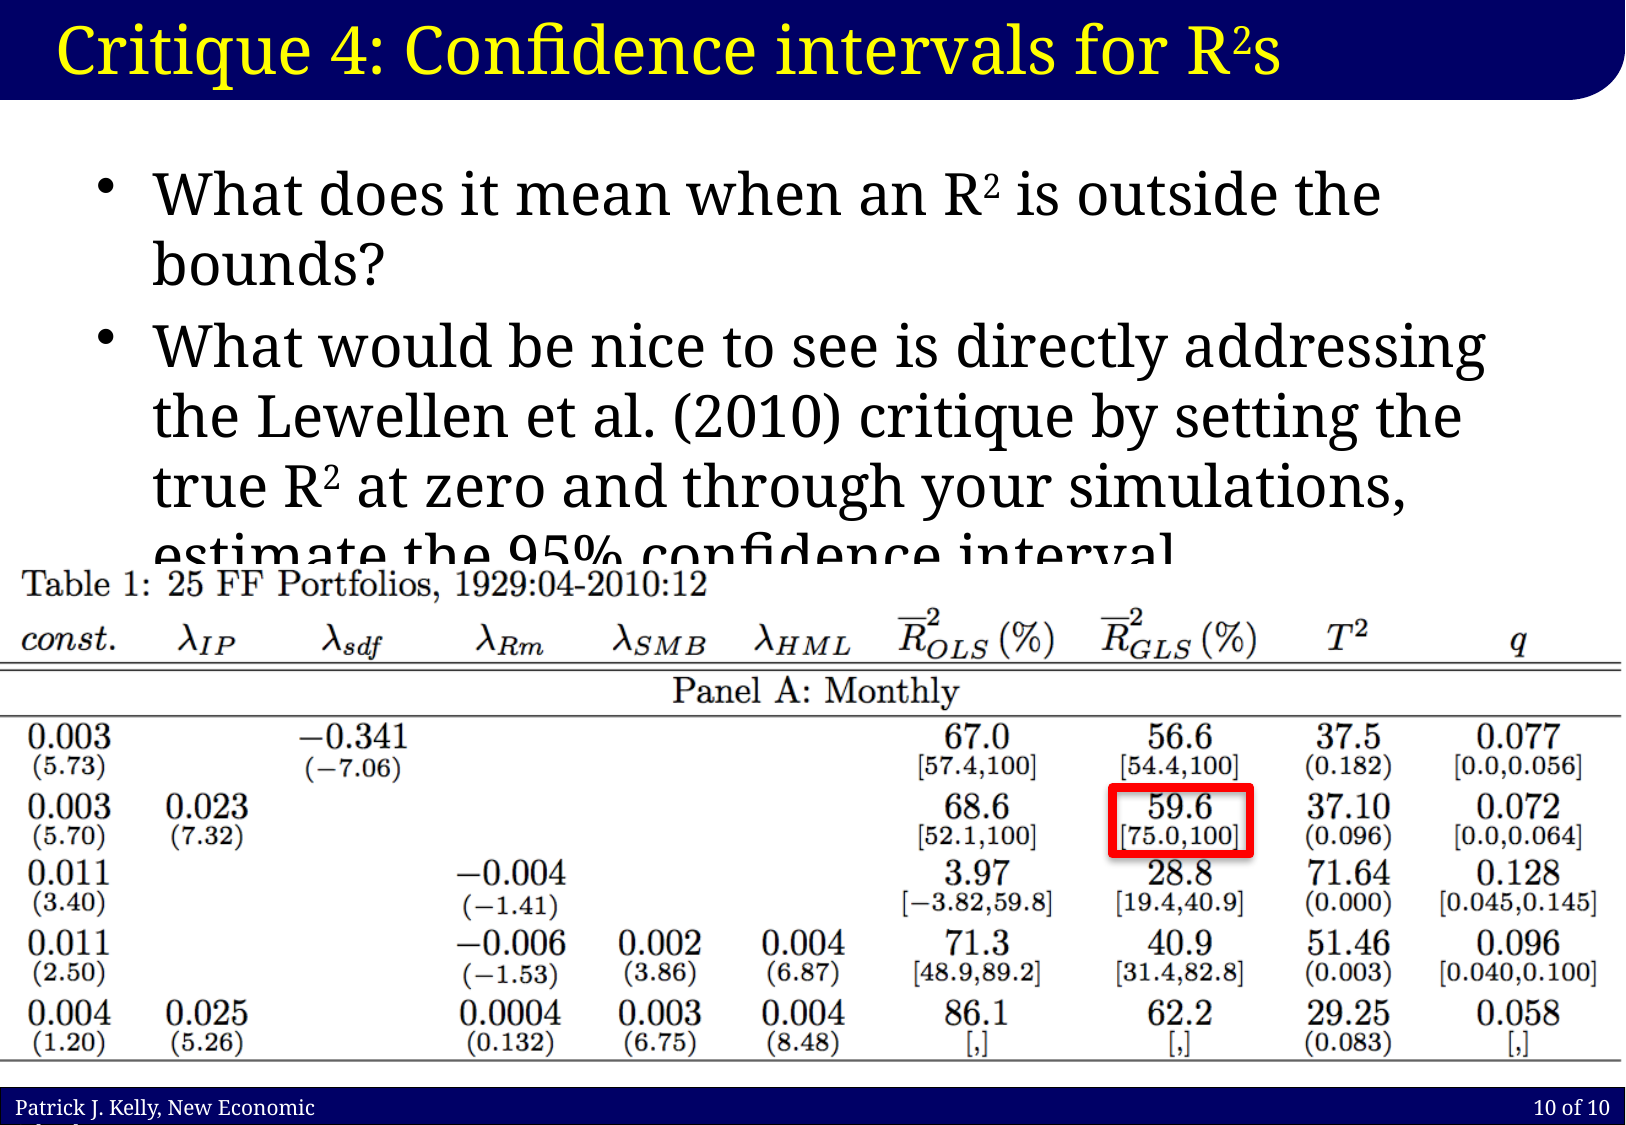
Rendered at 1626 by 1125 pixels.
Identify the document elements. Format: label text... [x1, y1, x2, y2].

slide_number Patrick J. Kelly, New Economic School [0, 1087, 380, 1125]
slide_number 10 of 10 [1245, 1087, 1625, 1125]
title Critique 4: Confidence intervals for R2s [40, 0, 1585, 96]
list What does it mean when an R2 is outside the bounds? What would be nice to see is directly addressing the Lewellen et al. (2010) critique by setting the true R2 at zero and through your simulations, estimate the 95% confidence interval. [80, 149, 1544, 561]
picture [0, 564, 1625, 1063]
